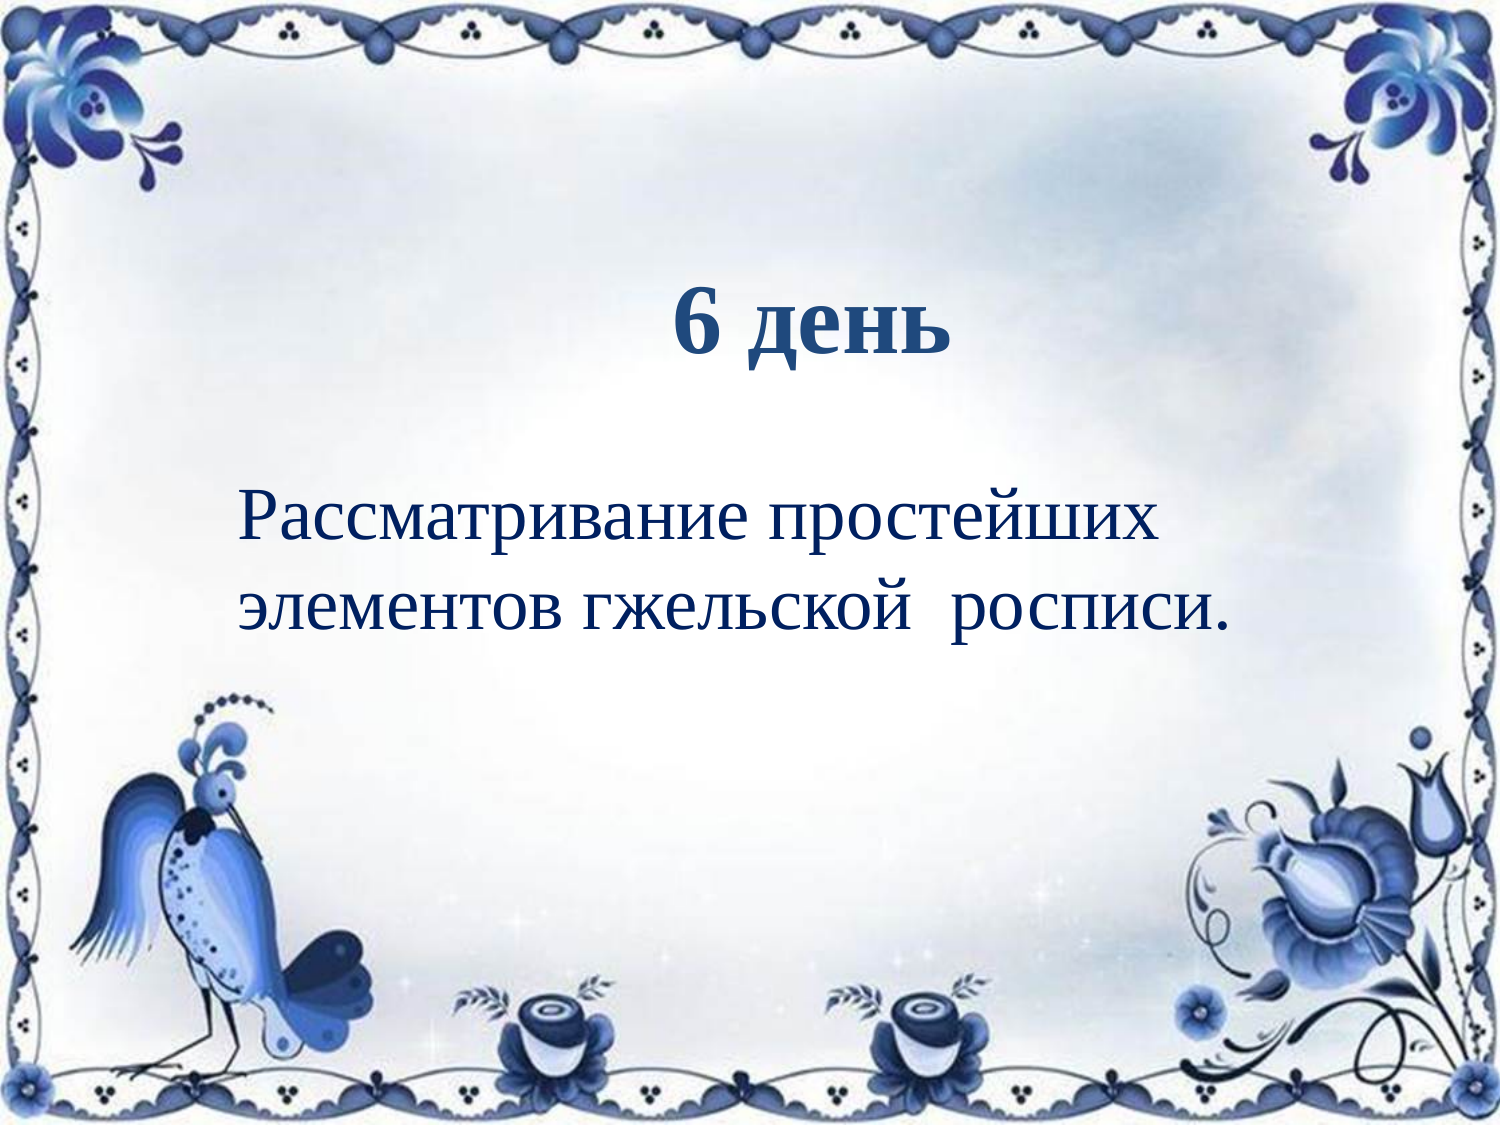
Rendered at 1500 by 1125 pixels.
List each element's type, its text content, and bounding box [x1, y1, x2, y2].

text_box 6 день [657, 246, 968, 381]
picture [0, 0, 1500, 1125]
text_box Рассматривание простейших элементов гжельской росписи. [222, 456, 1418, 652]
